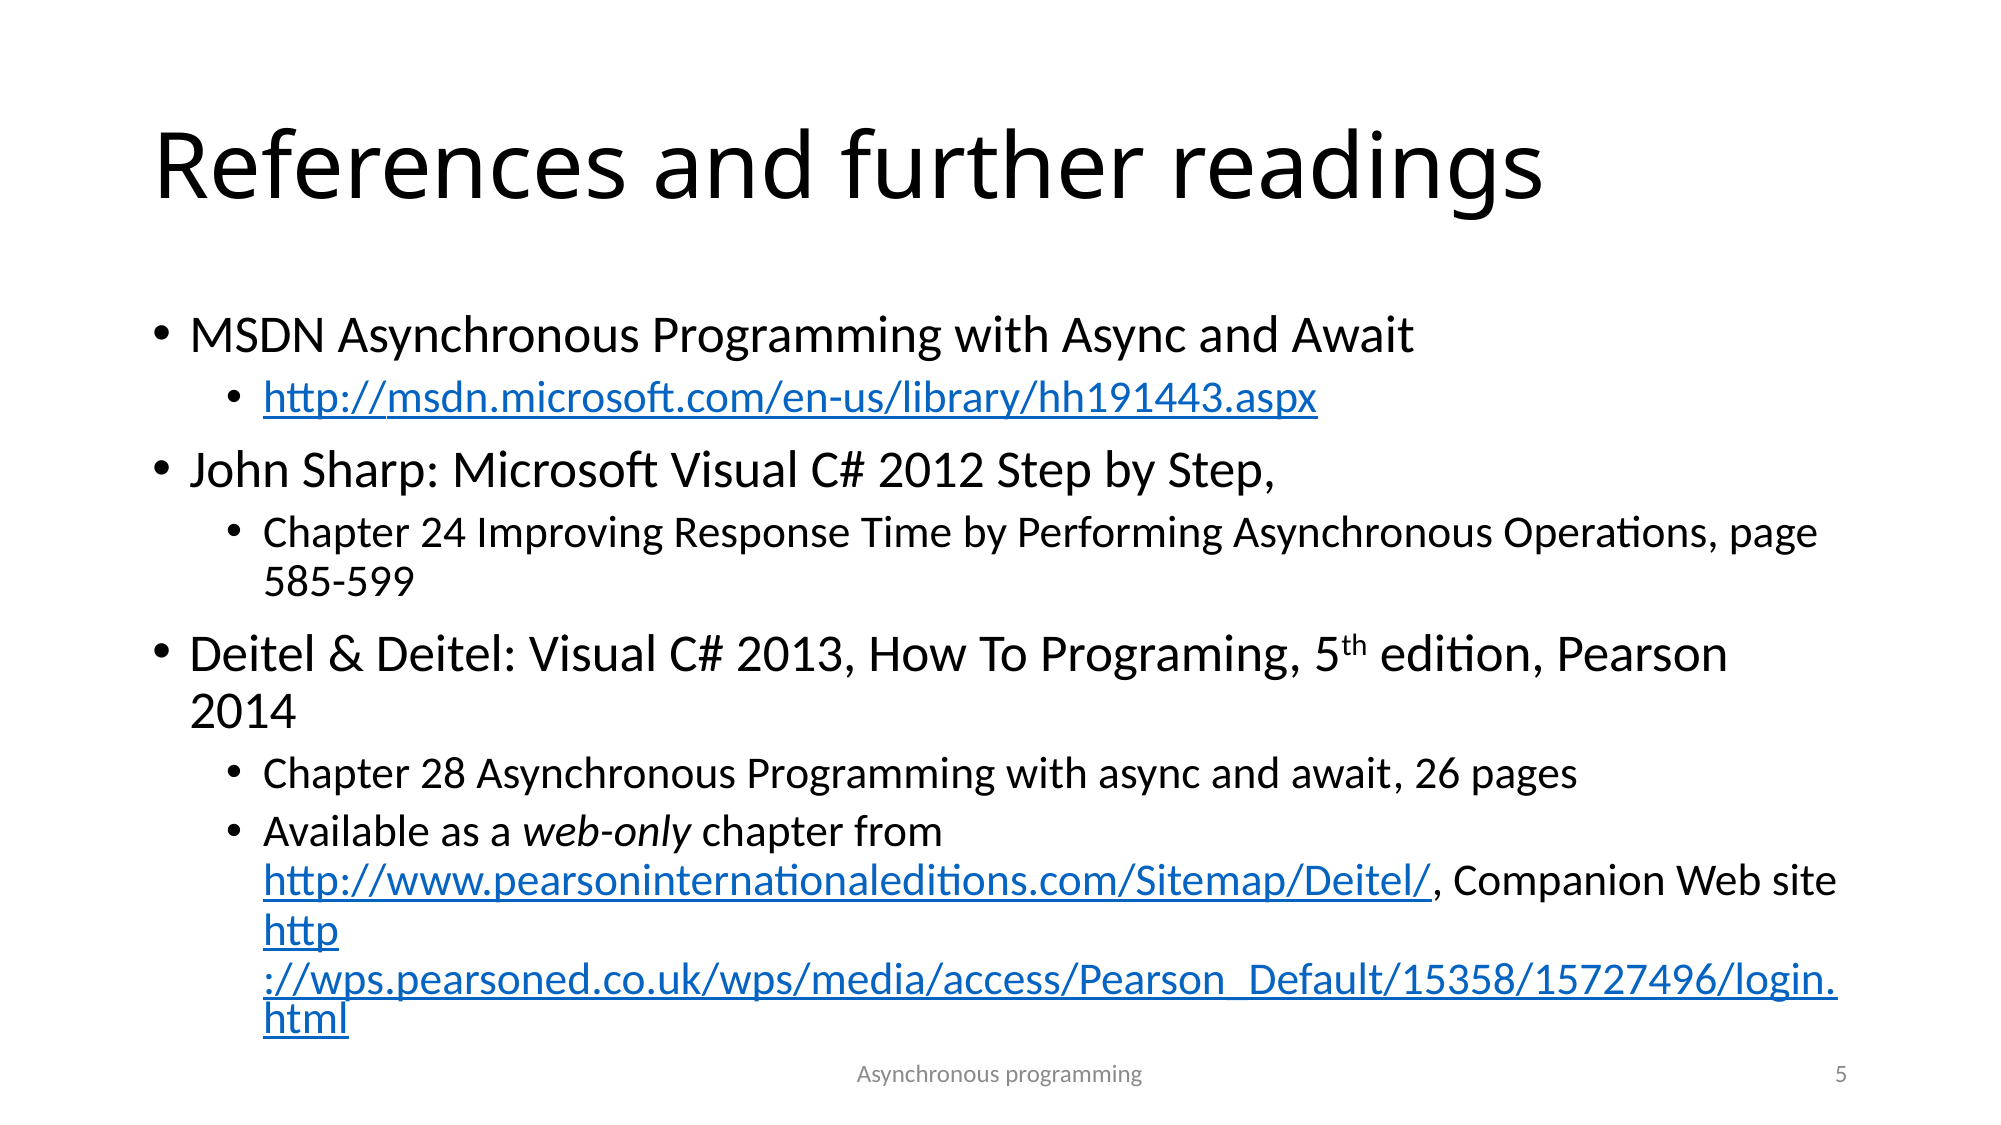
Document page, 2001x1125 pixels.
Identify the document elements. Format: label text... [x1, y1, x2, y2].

list MSDN Asynchronous Programming with Async and Await http://msdn.microsoft.com/en-us/library/hh191443.aspx John Sharp: Microsoft Visual C# 2012 Step by Step, Chapter 24 Improving Response Time by Performing Asynchronous Operations, page 585-599 Deitel & Deitel: Visual C# 2013, How To Programing, 5th edition, Pearson 2014 Chapter 28 Asynchronous Programming with async and await, 26 pages Available as a web-only chapter from http://www.pearsoninternationaleditions.com/Sitemap/Deitel/, Companion Web site http://wps.pearsoned.co.uk/wps/media/access/Pearson_Default/15358/15727496/login.html [137, 299, 1863, 1014]
slide_number 5 [1412, 1042, 1863, 1103]
title References and further readings [137, 59, 1863, 278]
footer Asynchronous programming [662, 1042, 1338, 1103]
